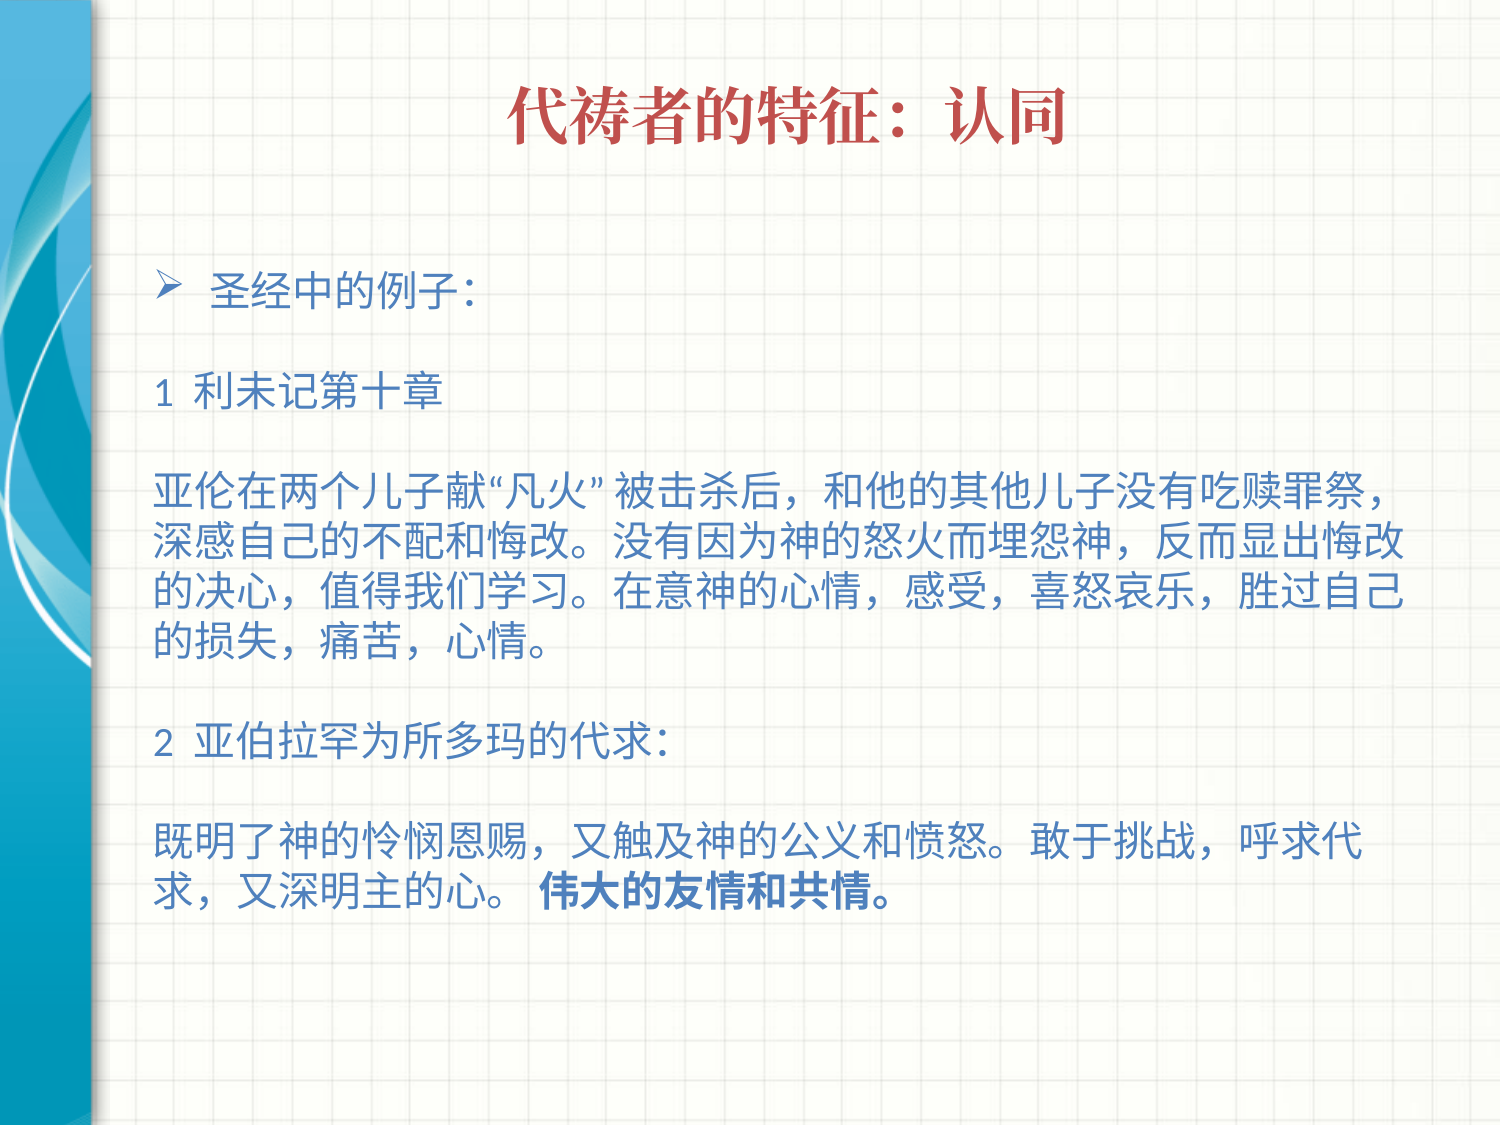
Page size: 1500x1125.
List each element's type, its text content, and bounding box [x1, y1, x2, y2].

list 圣经中的例子： 1 利未记第十章 亚伦在两个儿子献“凡火” 被击杀后，和他的其他儿子没有吃赎罪祭，深感自己的不配和悔改。没有因为神的怒火而埋怨神，反而显出悔改的决心，值得我们学习。在意神的心情，感受，喜怒哀乐，胜过自己的损失，痛苦，心情。 2 亚伯拉罕为所多玛的代求： 既明了神的怜悯恩赐，又触及神的公义和愤怒。敢于挑战，呼求代求，又深明主的心。 伟大的友情和共情。 [137, 161, 1451, 1046]
title 代祷者的特征：认同 [124, 43, 1451, 185]
picture [0, 0, 1500, 1125]
